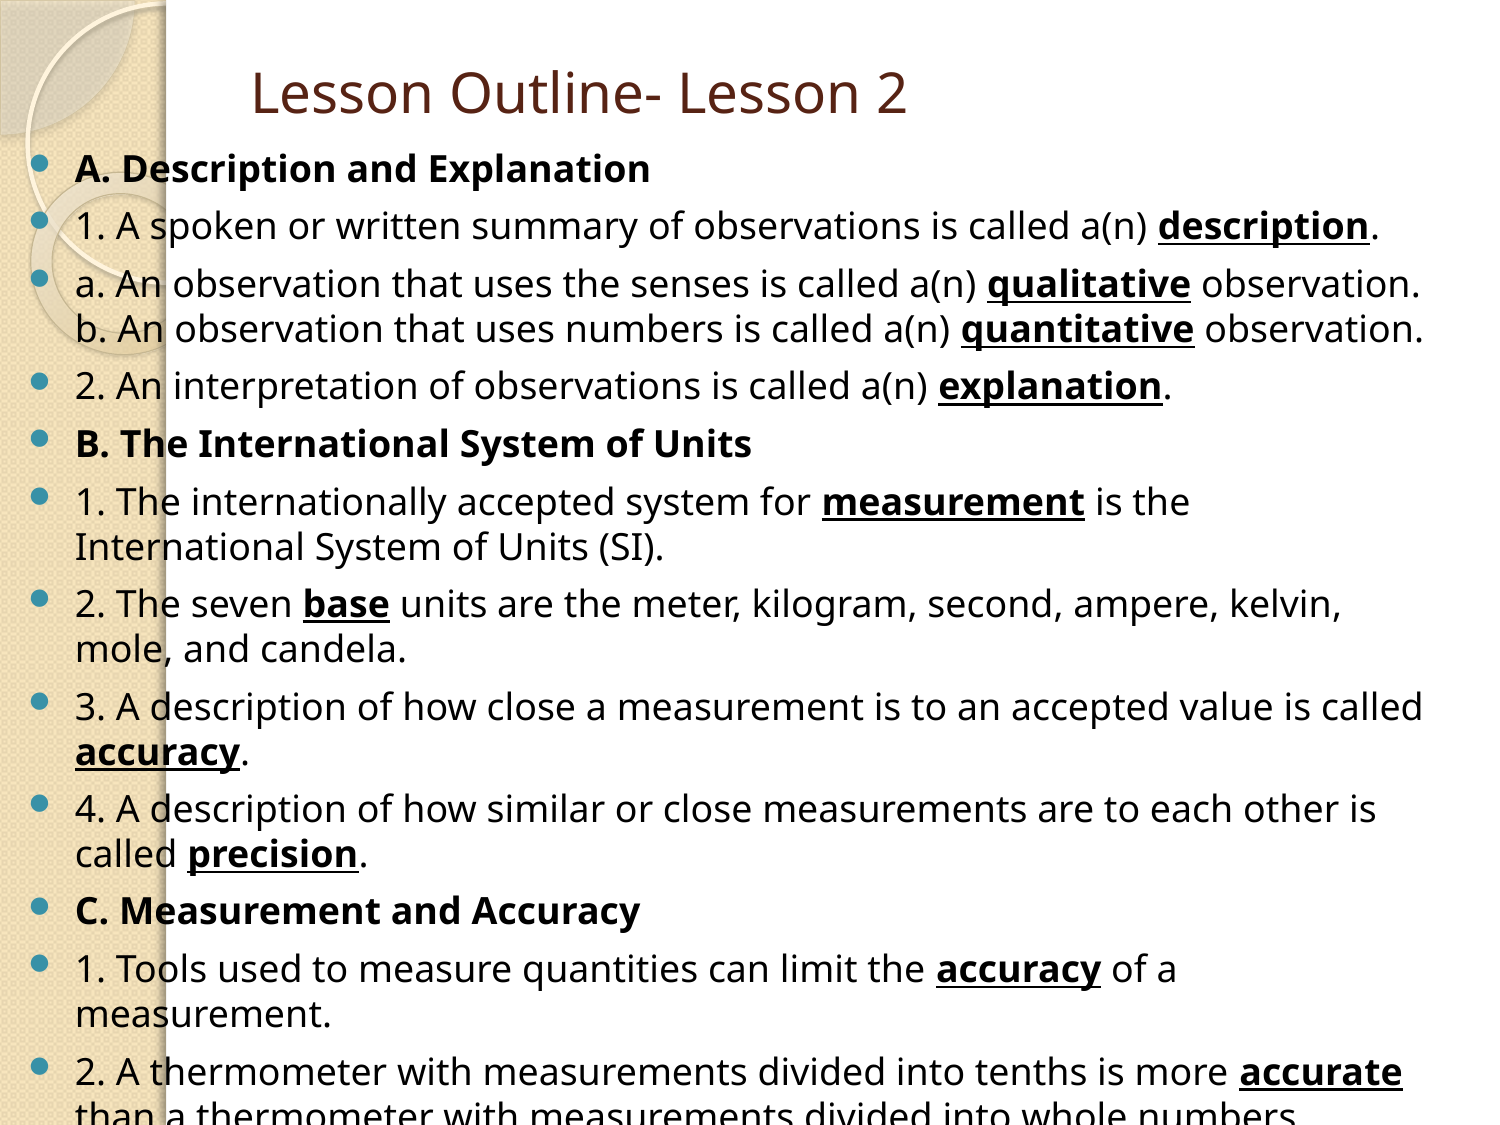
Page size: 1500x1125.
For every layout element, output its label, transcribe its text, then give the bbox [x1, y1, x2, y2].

list A. Description and Explanation 1. A spoken or written summary of observations is called a(n) description. a. An observation that uses the senses is called a(n) qualitative observation. b. An observation that uses numbers is called a(n) quantitative observation. 2. An interpretation of observations is called a(n) explanation. B. The International System of Units 1. The internationally accepted system for measurement is the International System of Units (SI). 2. The seven base units are the meter, kilogram, second, ampere, kelvin, mole, and candela. 3. A description of how close a measurement is to an accepted value is called accuracy. 4. A description of how similar or close measurements are to each other is called precision. C. Measurement and Accuracy 1. Tools used to measure quantities can limit the accuracy of a measurement. 2. A thermometer with measurements divided into tenths is more accurate than a thermometer with measurements divided into whole numbers. [0, 137, 1441, 1075]
title Lesson Outline- Lesson 2 [235, 45, 1466, 138]
